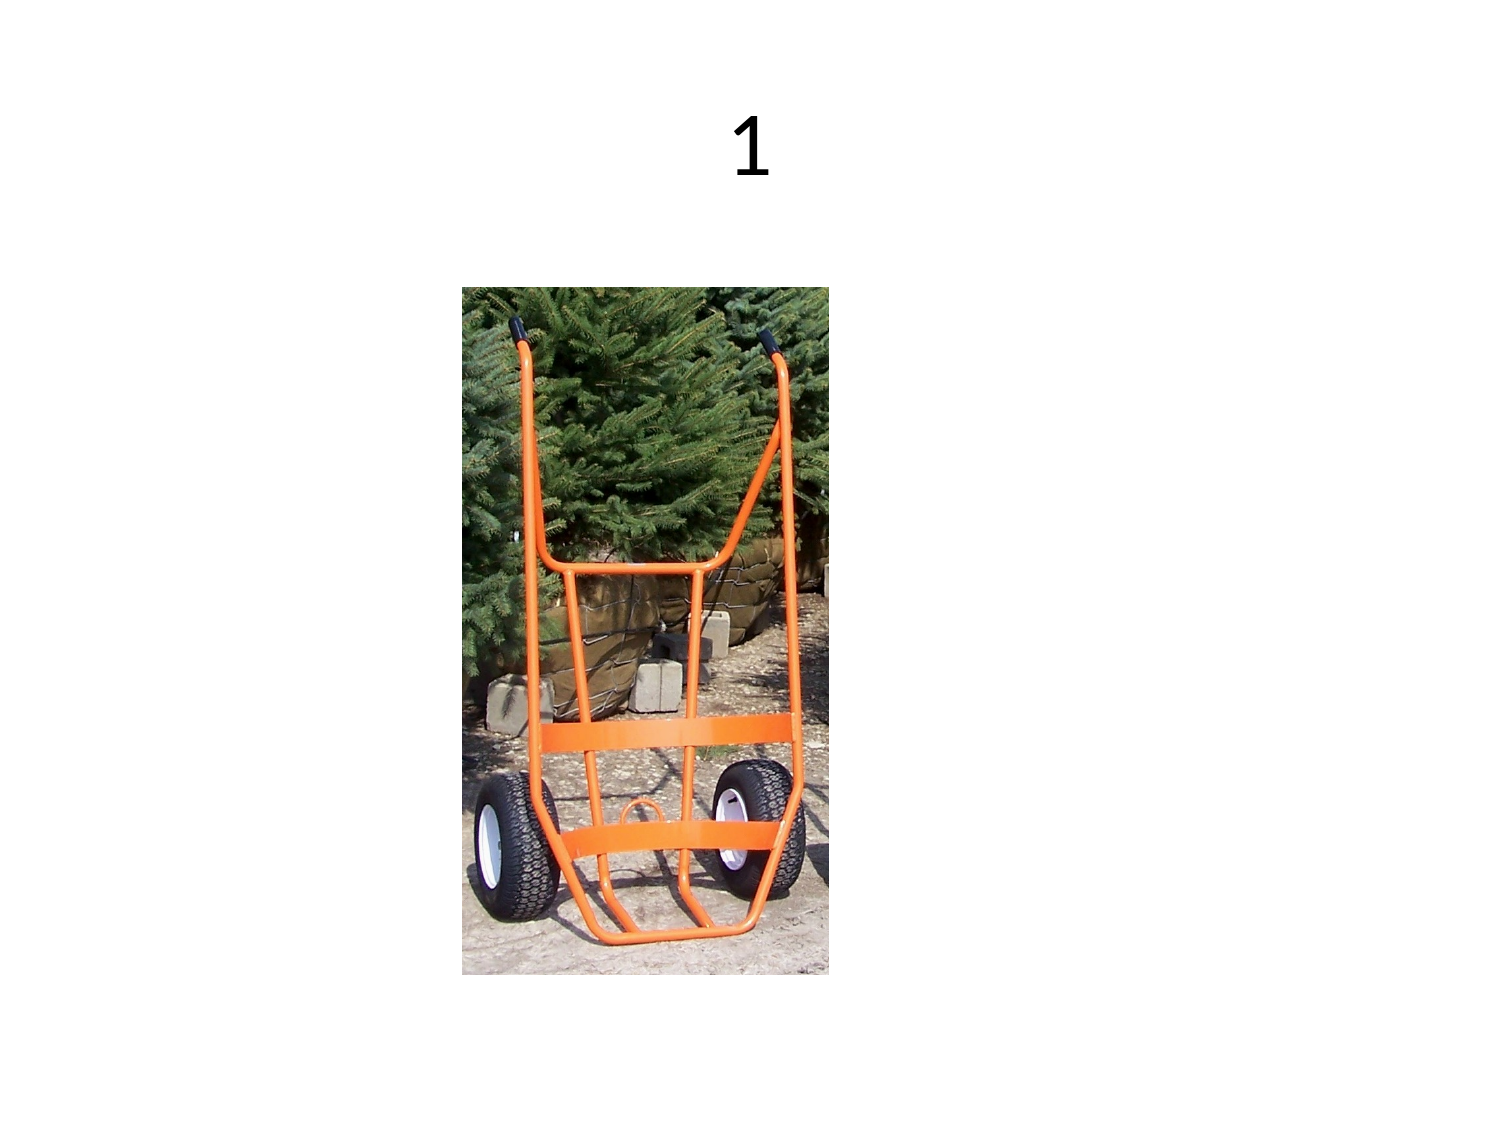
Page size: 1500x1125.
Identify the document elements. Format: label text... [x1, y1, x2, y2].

title 1 [75, 45, 1425, 233]
picture [462, 287, 829, 976]
